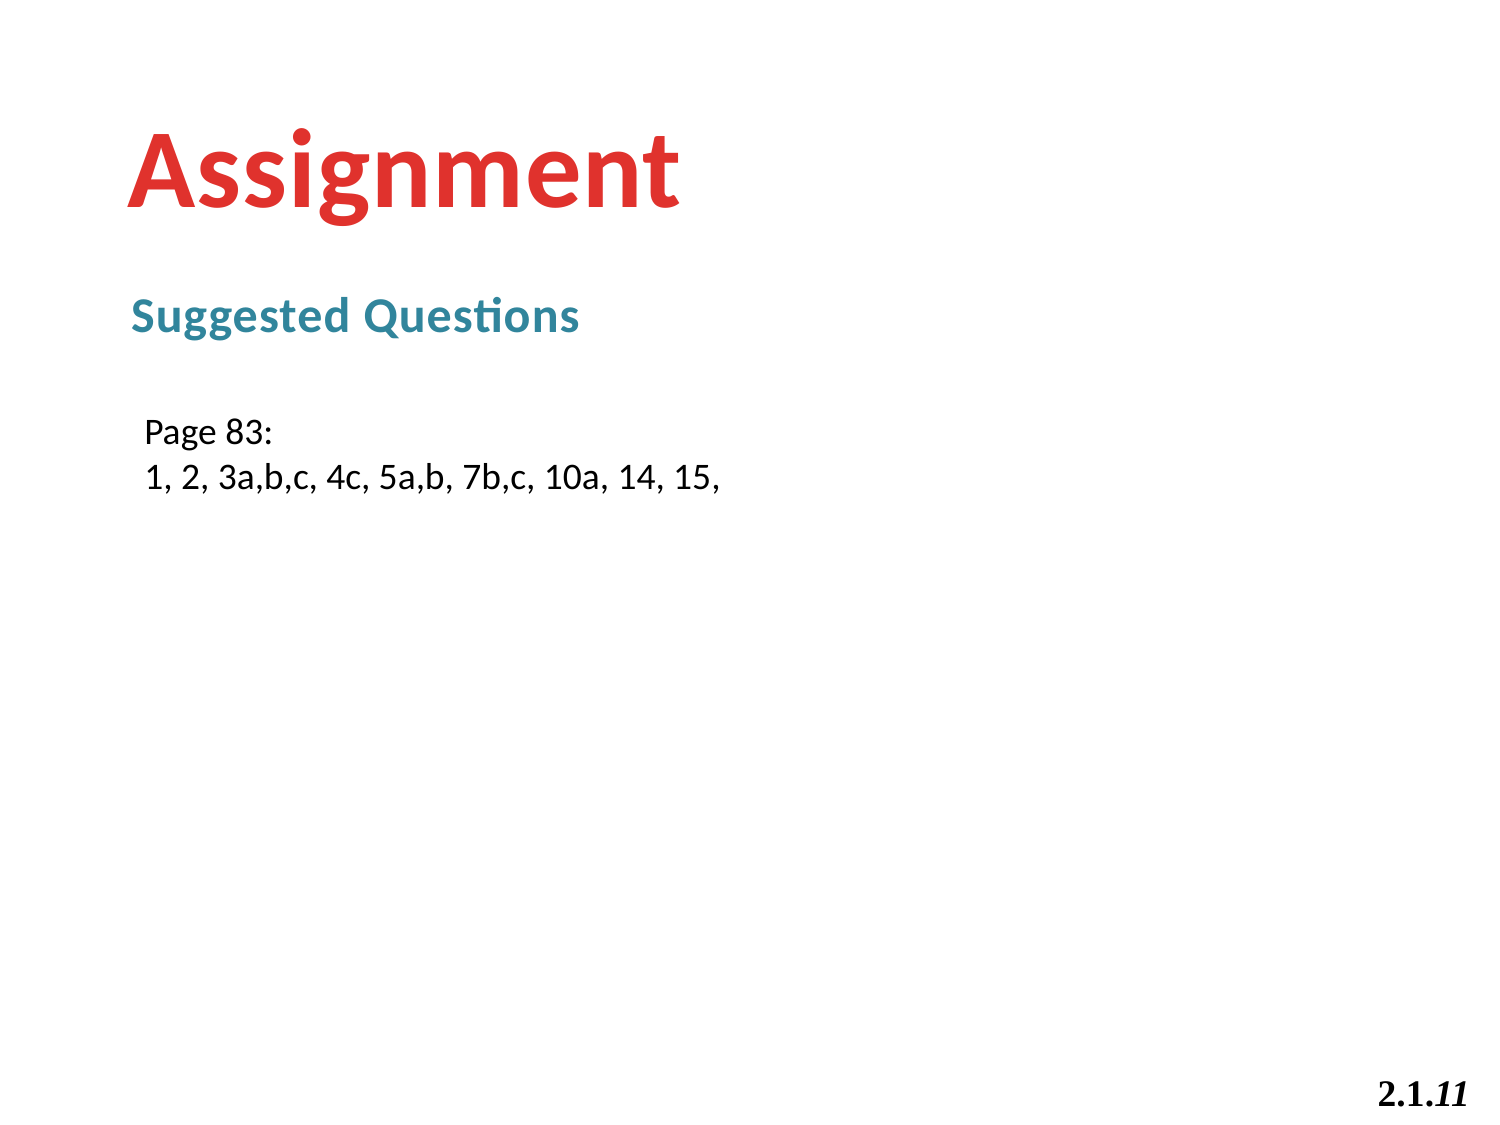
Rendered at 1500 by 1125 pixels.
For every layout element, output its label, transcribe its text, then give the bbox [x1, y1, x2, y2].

text_box Page 83: 1, 2, 3a,b,c, 4c, 5a,b, 7b,c, 10a, 14, 15, [129, 399, 754, 505]
text_box Suggested Questions [115, 274, 596, 350]
text_box 2.1.11 [1362, 1061, 1485, 1122]
text_box Assignment [112, 87, 863, 238]
